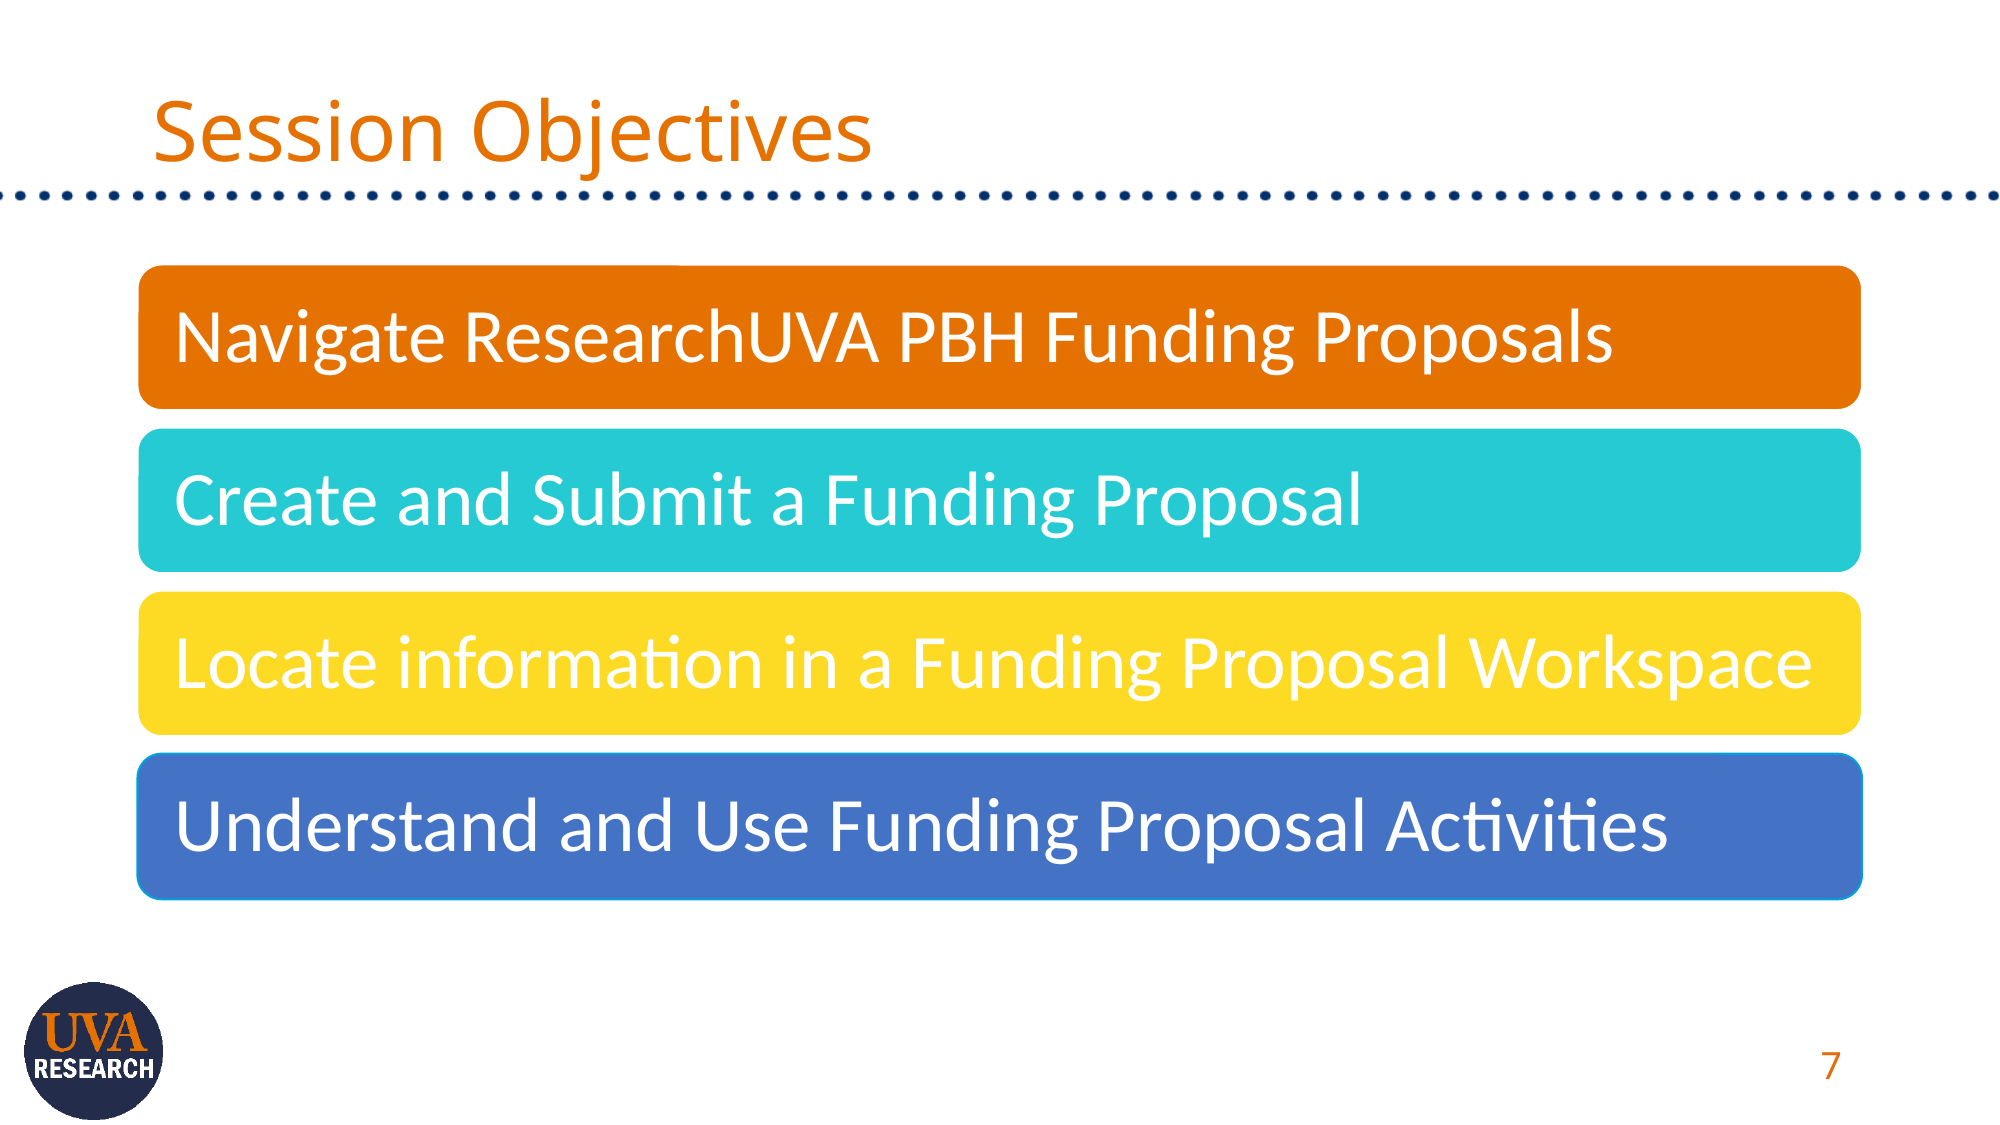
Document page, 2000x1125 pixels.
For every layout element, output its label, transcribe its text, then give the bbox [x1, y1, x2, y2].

picture [24, 982, 163, 1120]
title Session Objectives [137, 60, 1862, 210]
picture [0, 180, 2000, 212]
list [137, 224, 1862, 939]
